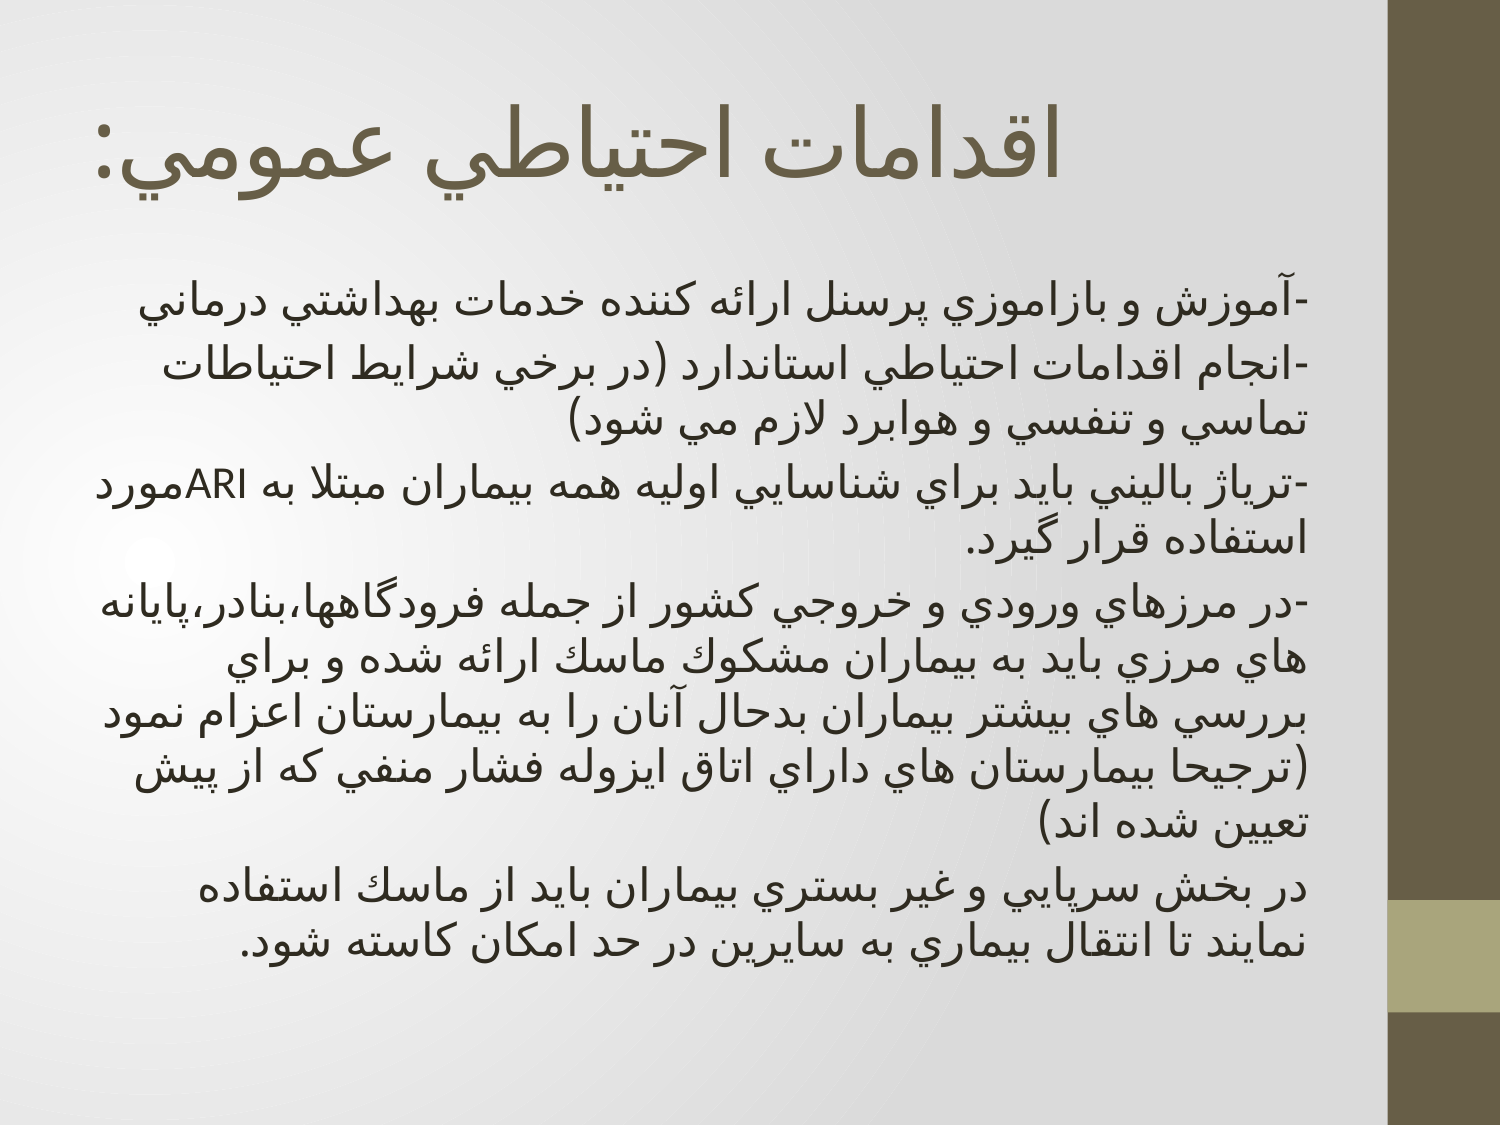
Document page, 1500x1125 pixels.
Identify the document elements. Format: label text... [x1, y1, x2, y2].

title اقدامات احتياطي عمومي: [75, 45, 1325, 233]
list -آموزش و بازاموزي پرسنل ارائه كننده خدمات بهداشتي درماني -انجام اقدامات احتياطي استاندارد (در برخي شرايط احتياطات تماسي و تنفسي و هوابرد لازم مي شود) -ترياژ باليني بايد براي شناسايي اوليه همه بيماران مبتلا به ARIمورد استفاده قرار گيرد. -در مرزهاي ورودي و خروجي كشور از جمله فرودگاهها،بنادر،پايانه هاي مرزي بايد به بيماران مشكوك ماسك ارائه شده و براي بررسي هاي بيشتر بيماران بدحال آنان را به بيمارستان اعزام نمود (ترجيحا بيمارستان هاي داراي اتاق ايزوله فشار منفي كه از پيش تعيين شده اند) در بخش سرپايي و غير بستري بيماران بايد از ماسك استفاده نمايند تا انتقال بيماري به سايرين در حد امكان كاسته شود. [75, 262, 1325, 1050]
